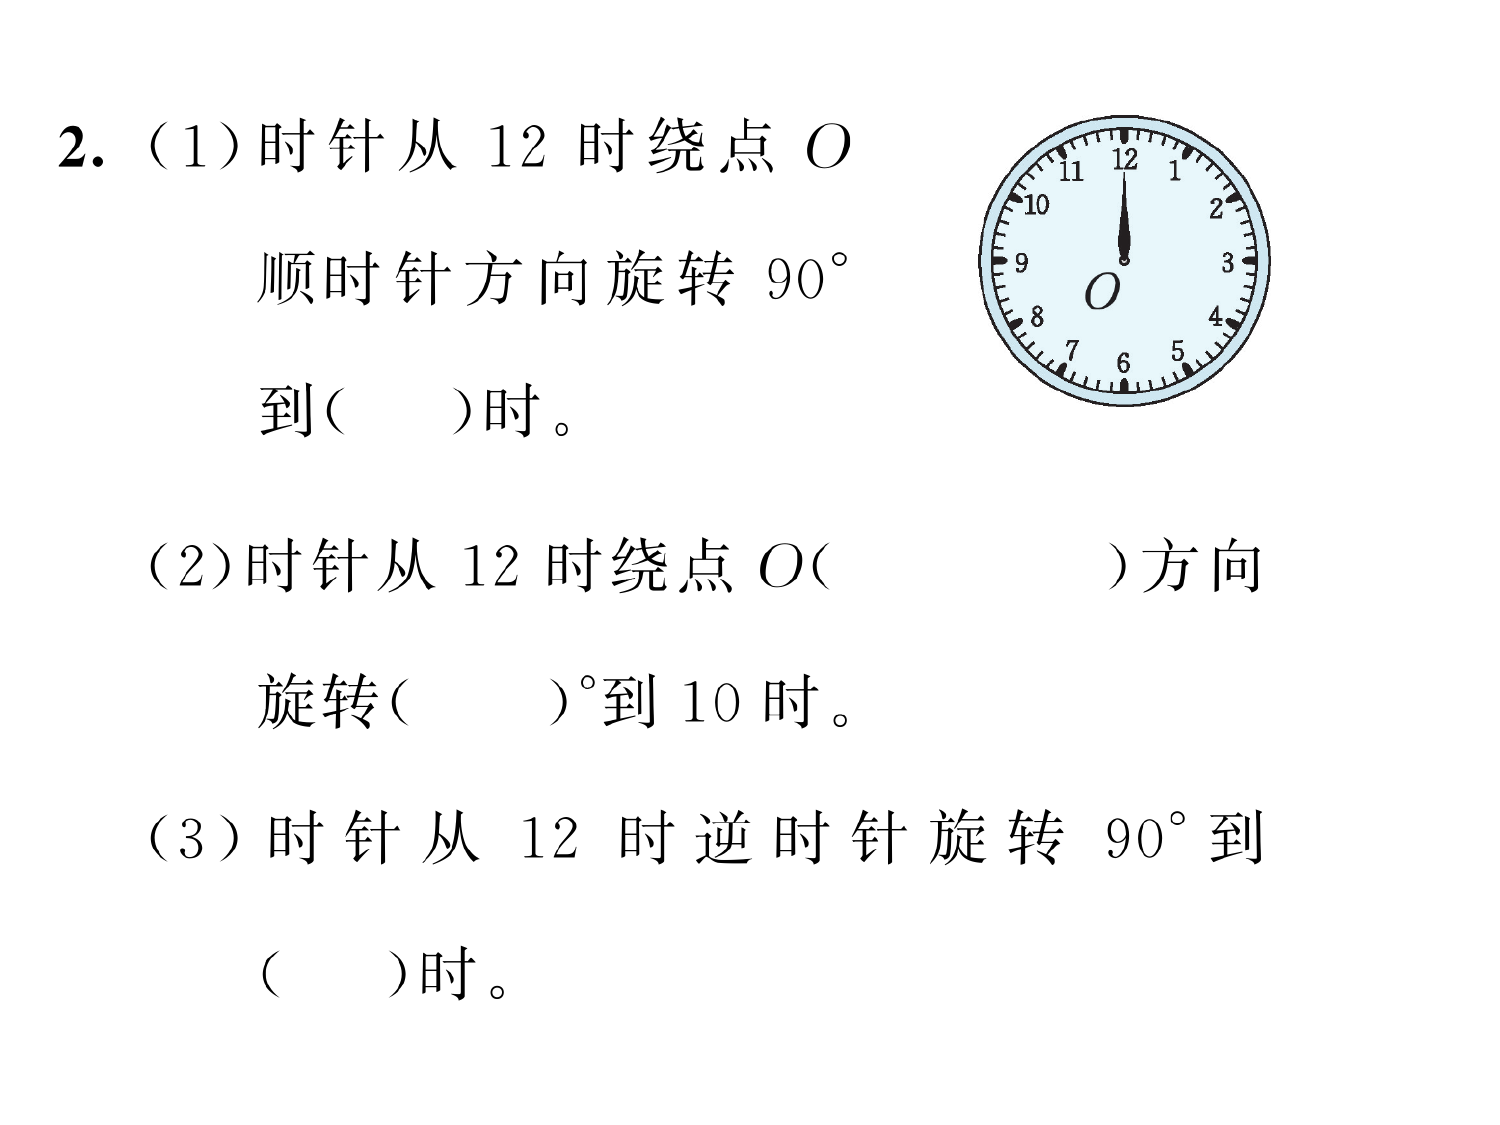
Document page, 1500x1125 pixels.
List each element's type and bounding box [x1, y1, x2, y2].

picture [52, 66, 1383, 1012]
